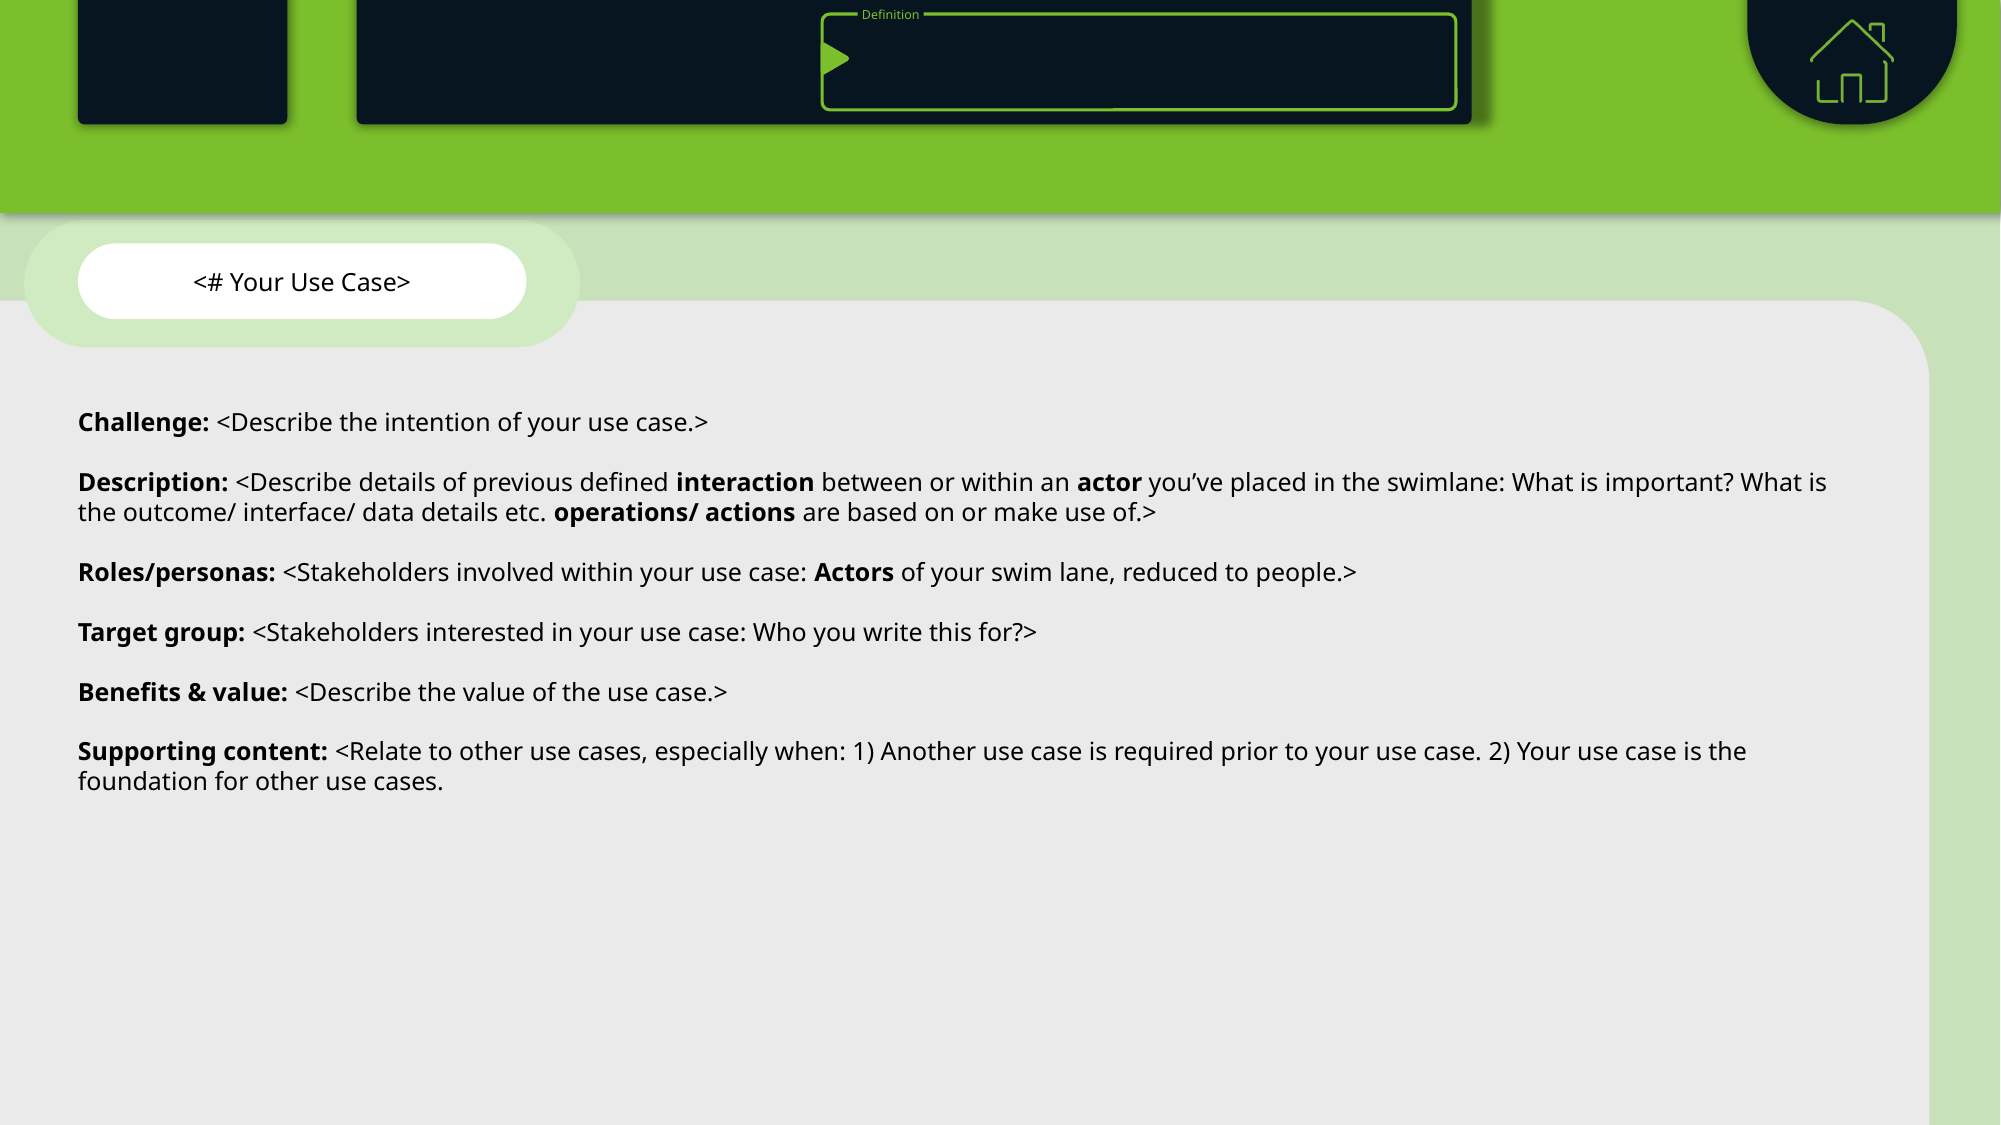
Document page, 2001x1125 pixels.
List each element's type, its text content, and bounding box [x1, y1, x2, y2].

picture [1810, 19, 1894, 103]
text_box Challenge: <Describe the intention of your use case.> Description: <Describe details of previous defined interaction between or within an actor you’ve placed in the swimlane: What is important? What is the outcome/ interface/ data details etc. operations/ actions are based on or make use of.> Roles/personas: <Stakeholders involved within your use case: Actors of your swim lane, reduced to people.> Target group: <Stakeholders interested in your use case: Who you write this for?> Benefits & value: <Describe the value of the use case.> Supporting content: <Relate to other use cases, especially when: 1) Another use case is required prior to your use case. 2) Your use case is the foundation for other use cases. [77, 406, 1847, 796]
list <# Your Use Case> [77, 245, 527, 321]
